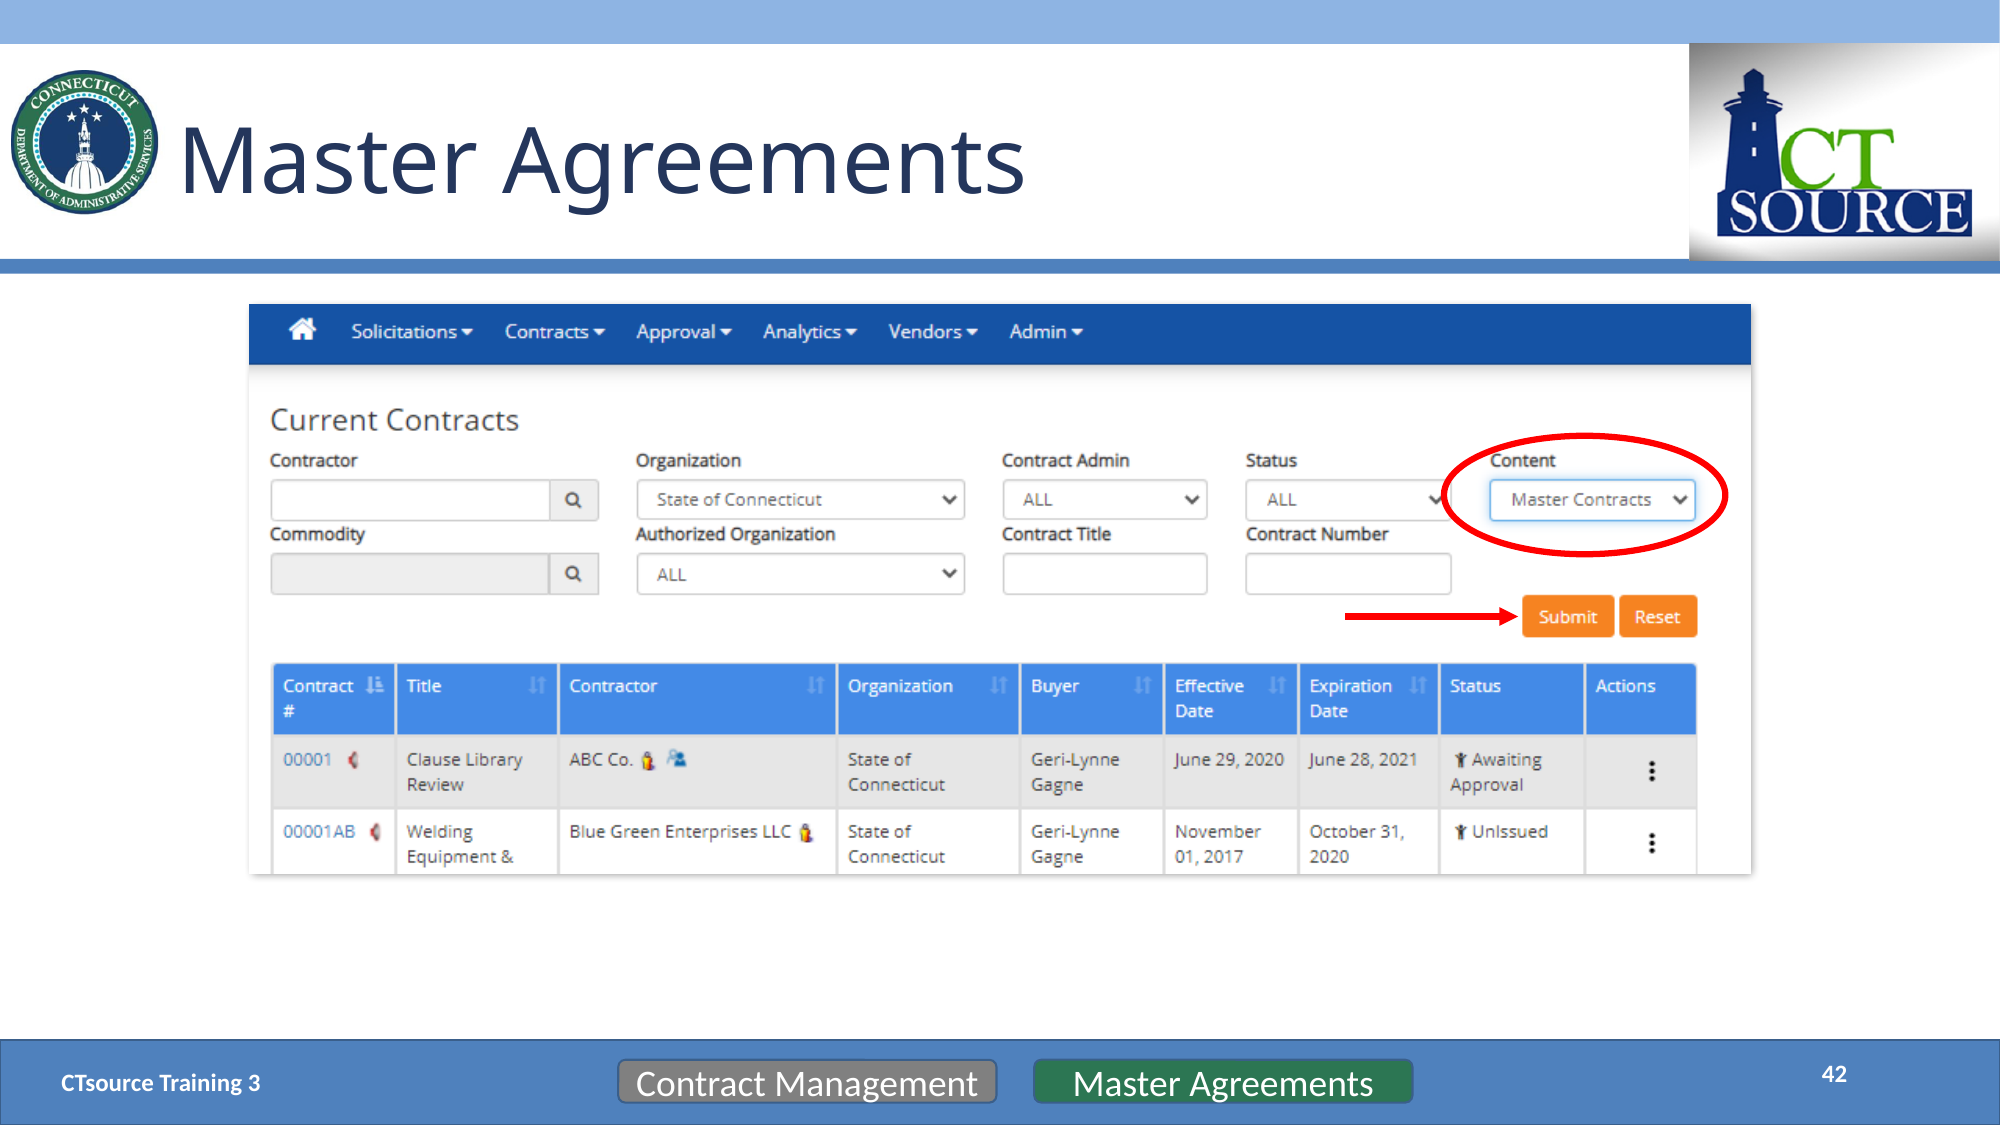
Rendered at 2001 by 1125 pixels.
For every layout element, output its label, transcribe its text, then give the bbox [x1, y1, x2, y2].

slide_number 42 [1412, 1042, 1863, 1103]
text_box CTsource Training 3 [46, 1051, 497, 1112]
text_box Contract Management [617, 1058, 998, 1104]
picture [1689, 43, 2000, 261]
picture [249, 304, 1751, 874]
title Master Agreements [162, 55, 1239, 273]
text_box Master Agreements [1033, 1058, 1414, 1104]
picture [4, 67, 162, 218]
text_box [0, 1039, 2000, 1125]
